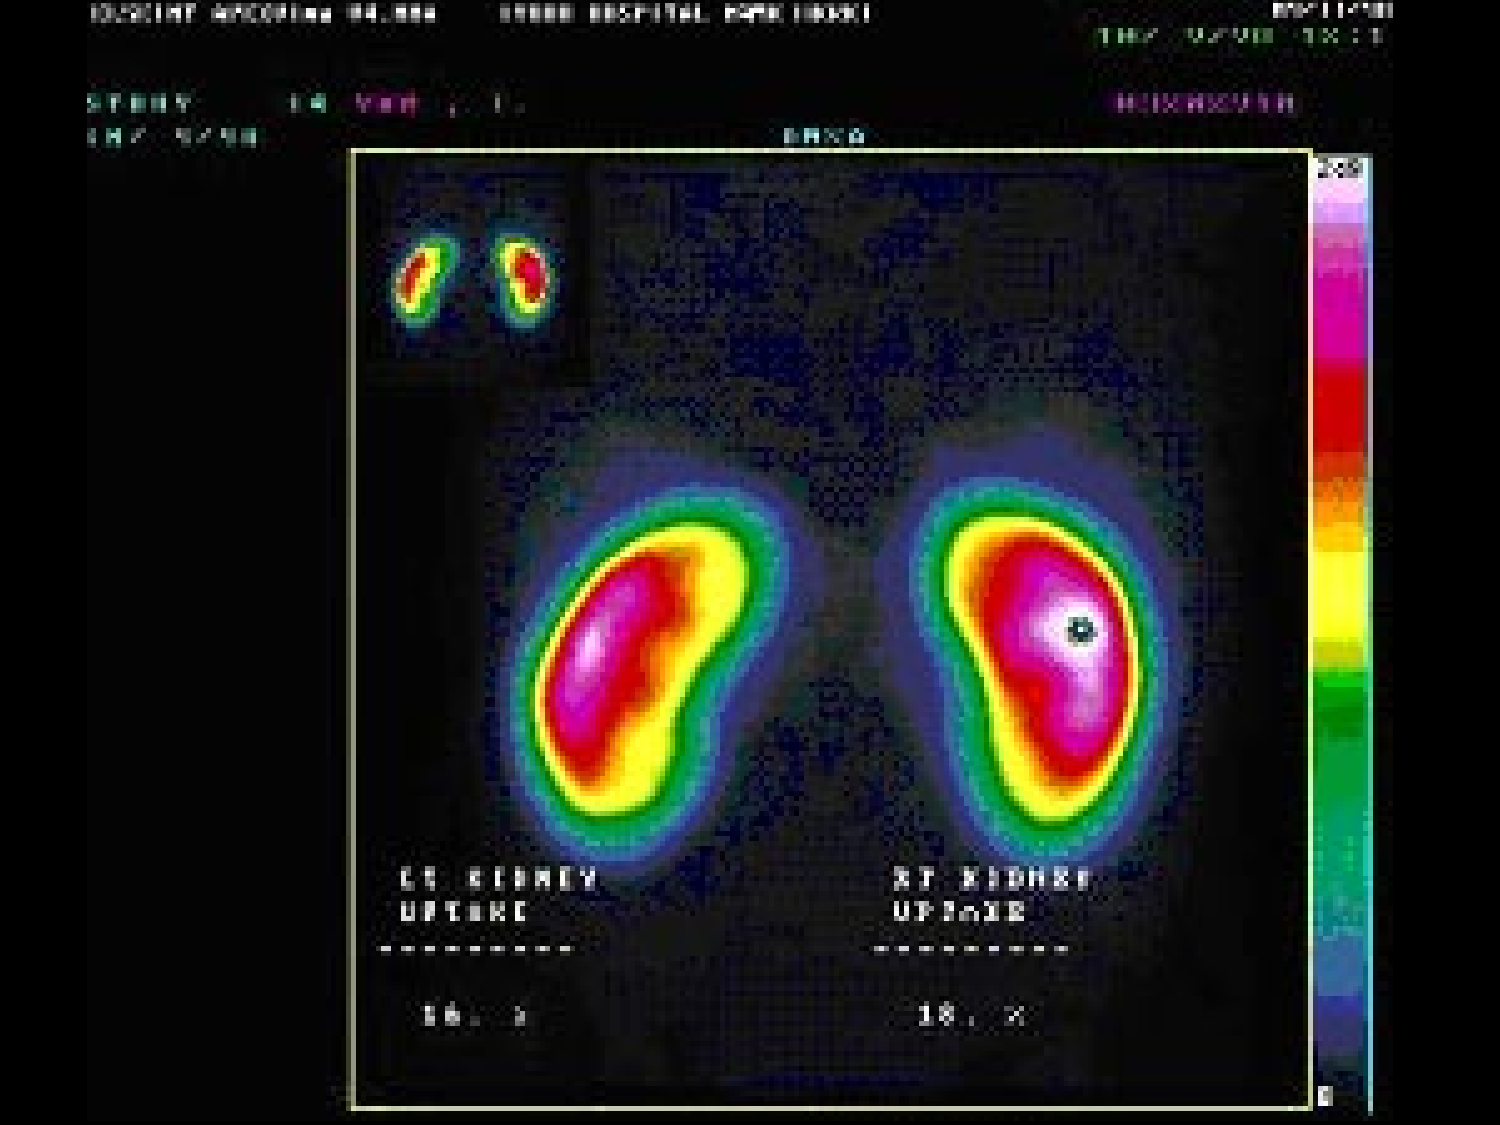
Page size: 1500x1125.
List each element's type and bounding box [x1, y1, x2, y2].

picture [87, 0, 1393, 1122]
